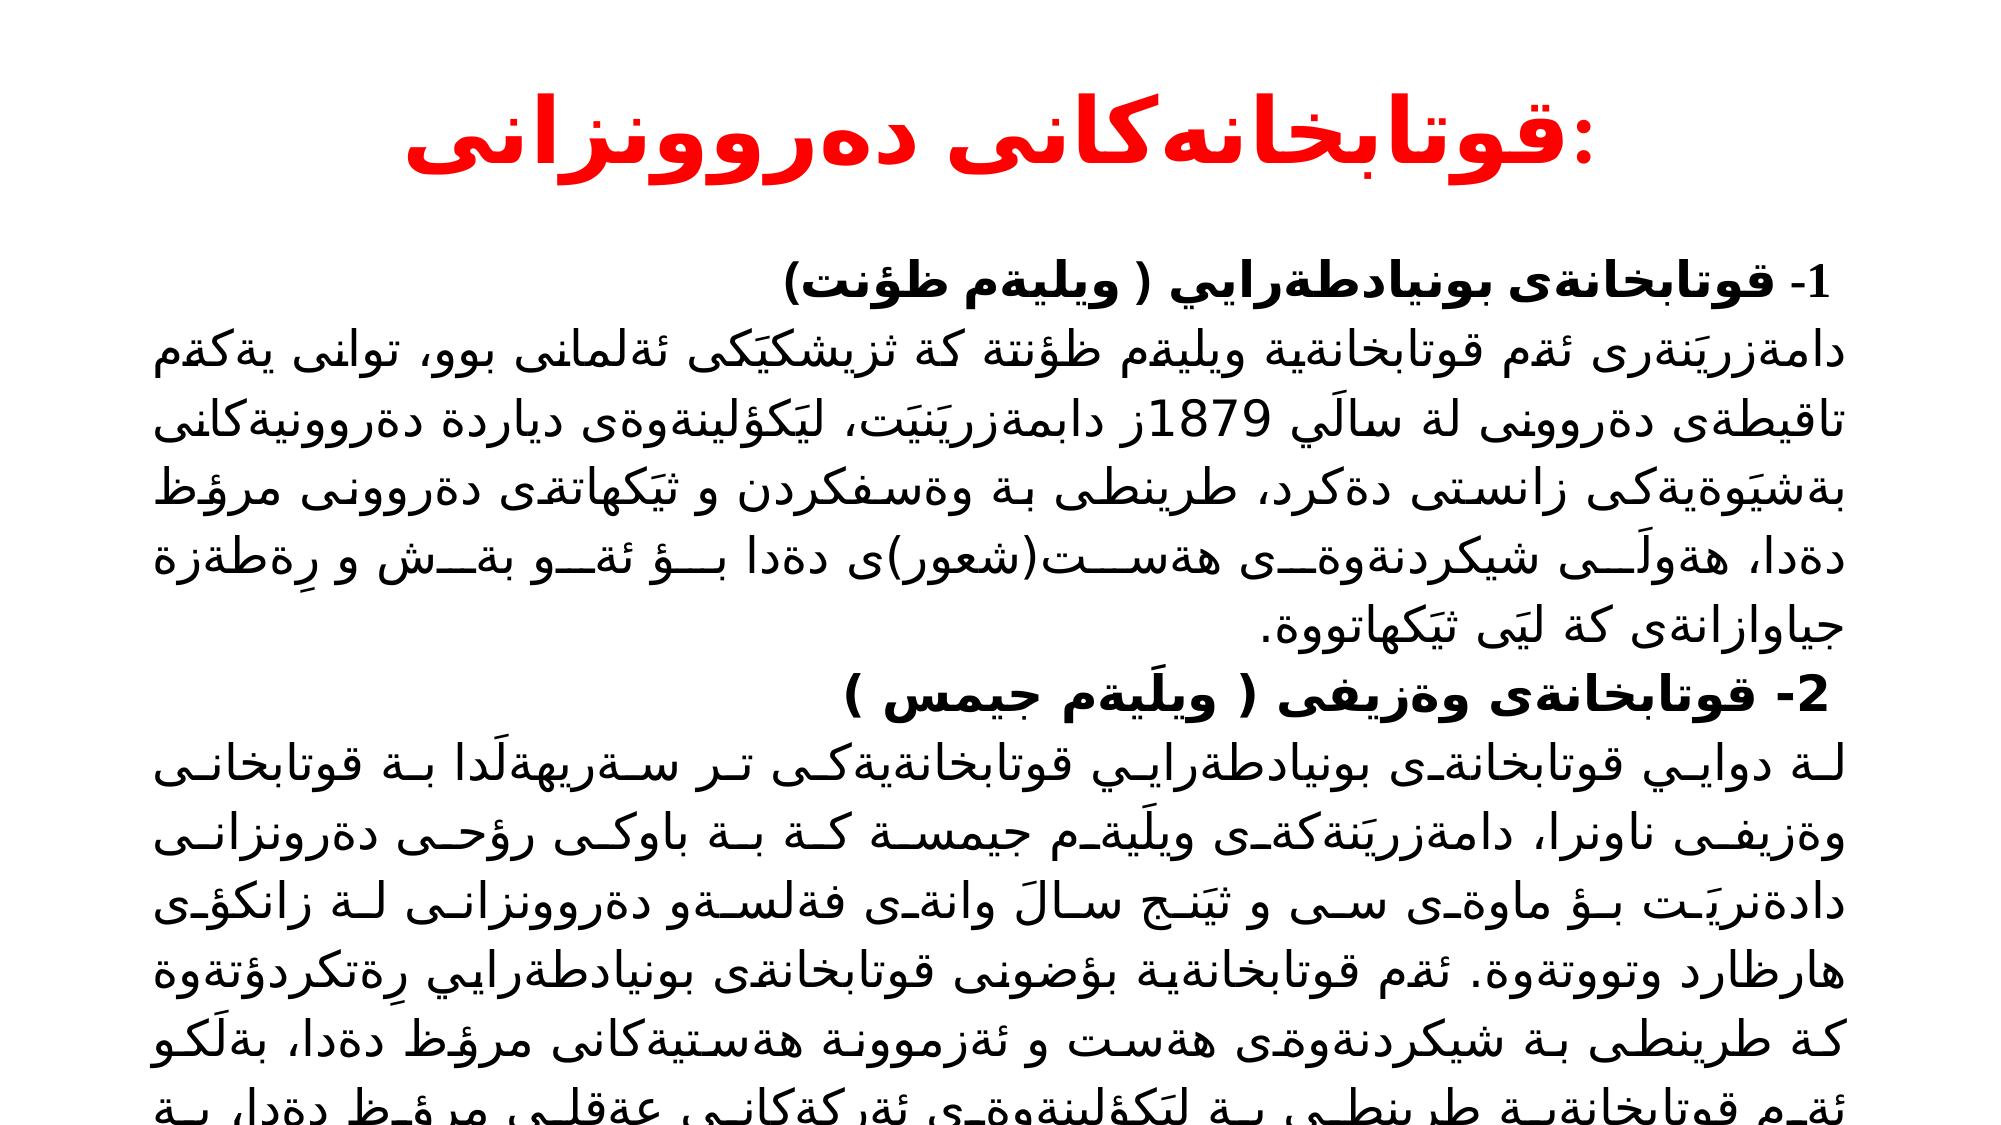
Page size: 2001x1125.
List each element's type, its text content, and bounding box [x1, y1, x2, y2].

title قوتابخانەکانی دەروونزانی: [137, 59, 1863, 237]
list 1- قوتابخانةى بونيادطةرايي ( ويليةم ظؤنت) دامةزريَنةرى ئةم قوتابخانةية ويليةم ظؤنتة كة ثزيشكيَكى ئةلمانى بوو، توانى يةكةم تاقيطةى دةروونى لة سالَي 1879ز دابمةزريَنيَت، ليَكؤلينةوةى دياردة دةروونيةكانى بةشيَوةيةكى زانستى دةكرد، طرينطى بة وةسفكردن و ثيَكهاتةى دةروونى مرؤظ دةدا، هةولَى شيكردنةوةى هةست(شعور)ى دةدا بؤ ئةو بةش و رِةطةزة جياوازانةى كة ليَى ثيَكهاتووة. 2- قوتابخانةى وةزيفى ( ويلَيةم جيمس ) لة دوايي قوتابخانةى بونيادطةرايي قوتابخانةيةكى تر سةريهةلَدا بة قوتابخانى وةزيفى ناونرا، دامةزريَنةكةى ويلَيةم جيمسة كة بة باوكى رؤحى دةرونزانى دادةنريَت بؤ ماوةى سى و ثيَنج سالَ وانةى فةلسةو دةروونزانى لة زانكؤى هارظارد وتووتةوة. ئةم قوتابخانةية بؤضونى قوتابخانةى بونيادطةرايي رِةتكردؤتةوة كة طرينطى بة شيكردنةوةى هةست و ئةزموونة هةستيةكانى مرؤظ دةدا، بةلَكو ئةم قوتابخانةية طرينطى بة ليَكؤلينةوةى ئةركةكانى عةقلى مرؤظ دةدا، بة تيَروانينى ئةو ئةرك و وةزيفةى عةقلى مرؤظ خؤطونجاندنة لةطةلَ ئةو ذينطةيةى تيَيدا دةذيت. [137, 237, 1863, 1014]
